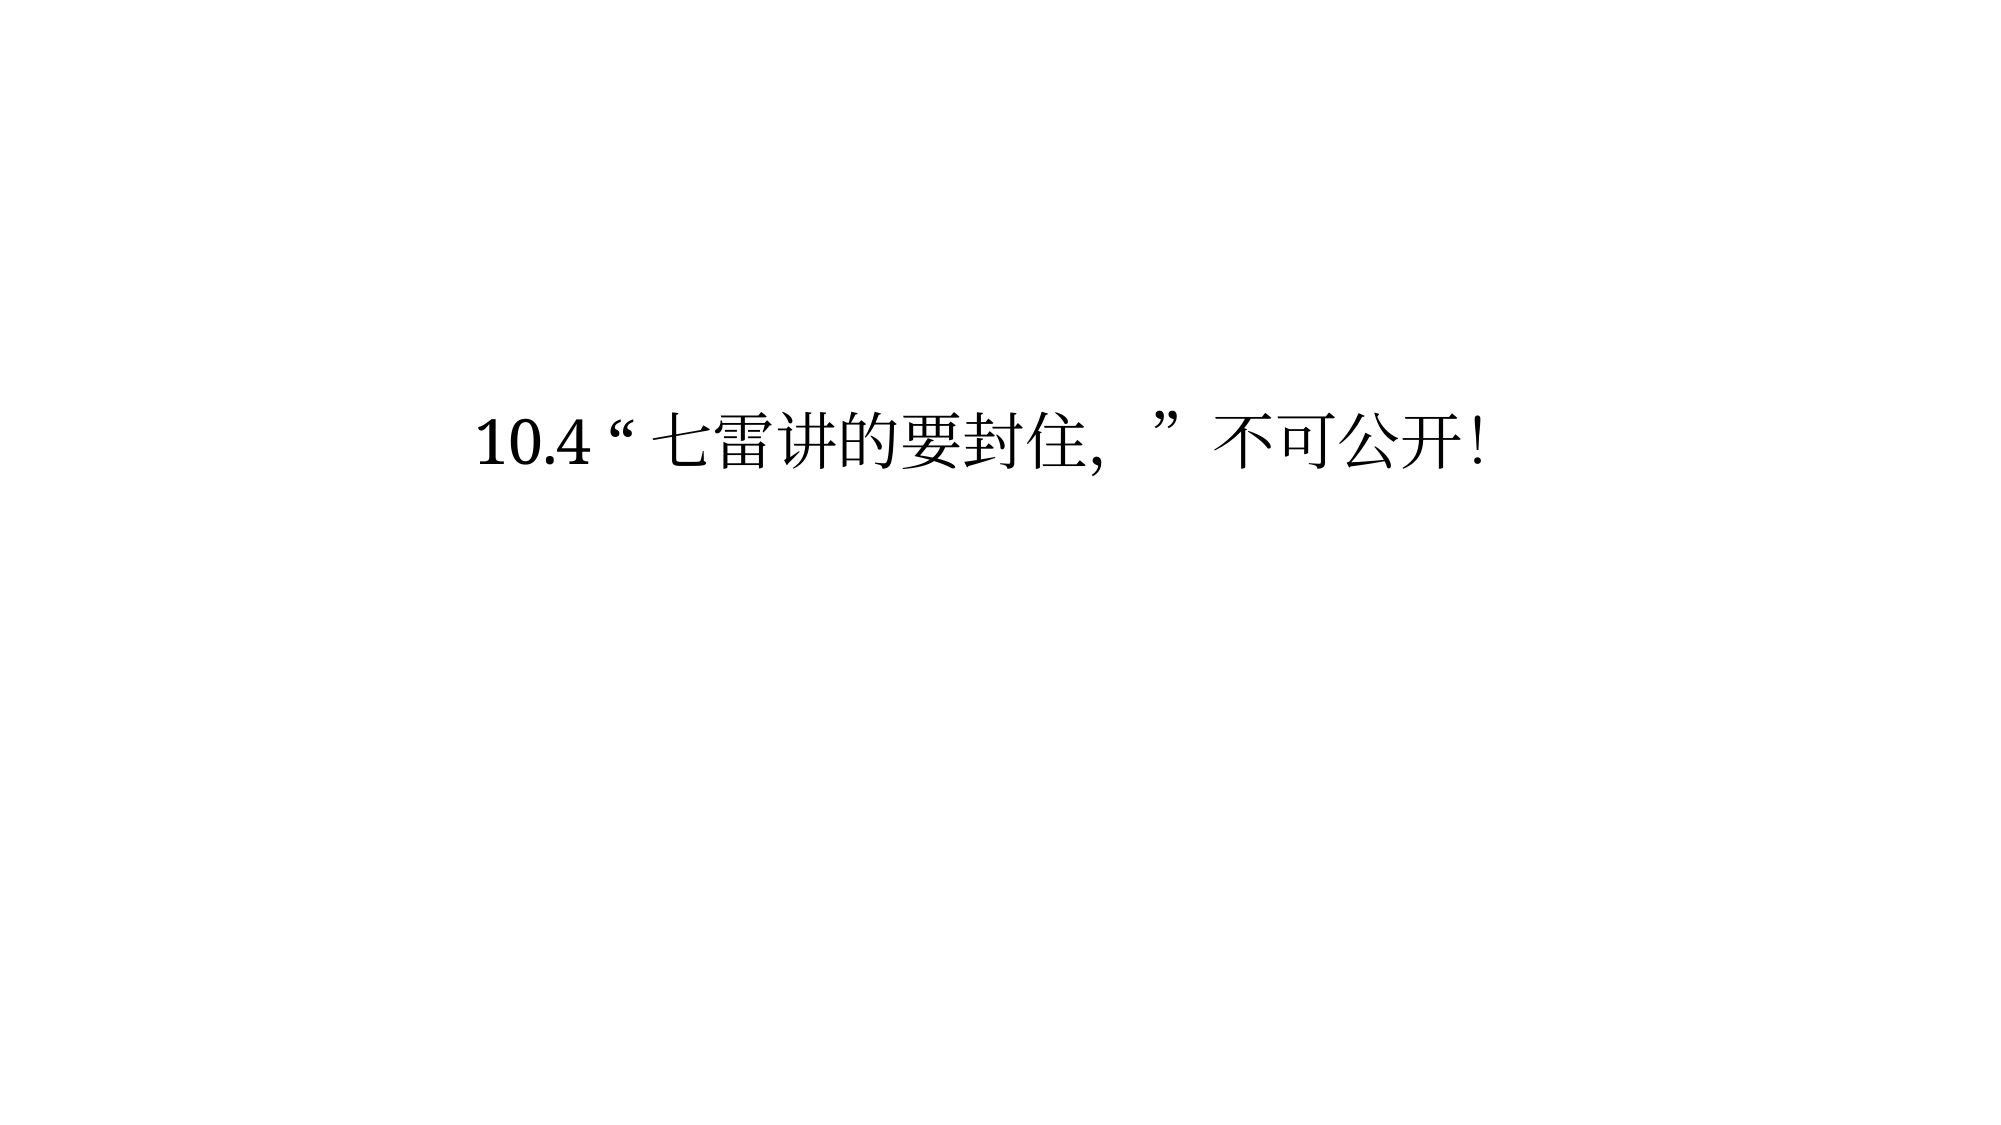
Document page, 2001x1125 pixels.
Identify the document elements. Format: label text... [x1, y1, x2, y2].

title 10.4 “七雷讲的要封住，”不可公开！ [249, 212, 1750, 652]
